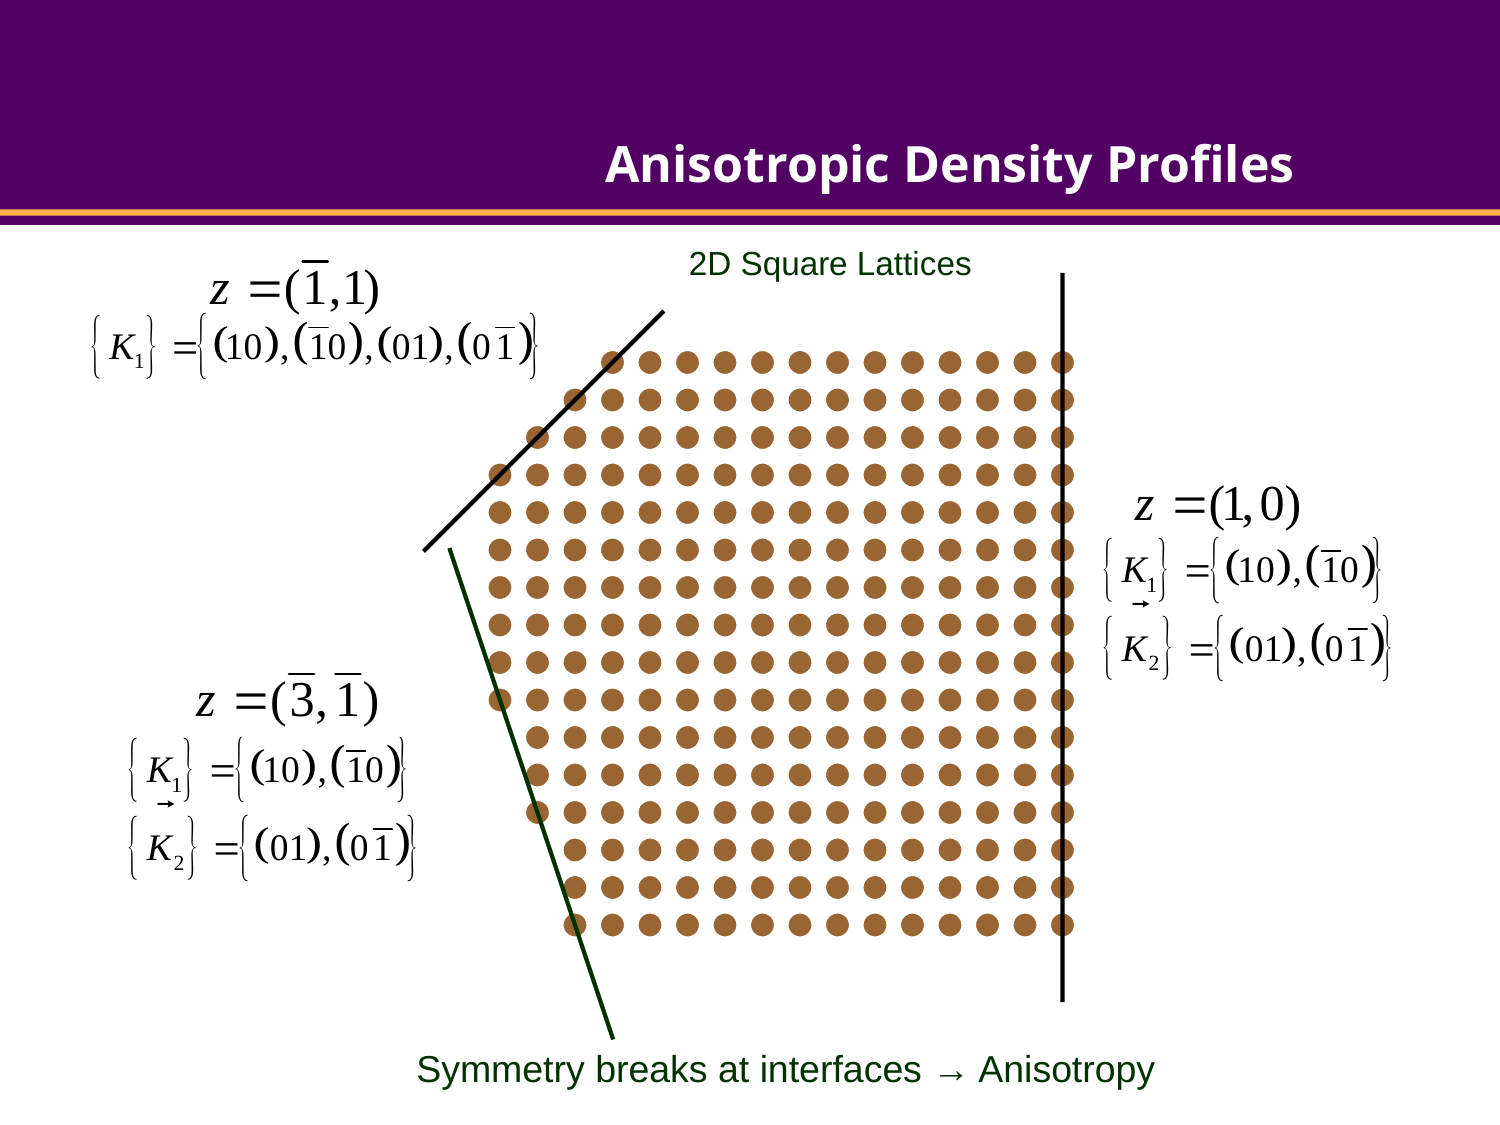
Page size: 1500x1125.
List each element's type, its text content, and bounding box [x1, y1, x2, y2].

text_box [675, 350, 700, 376]
text_box [487, 687, 513, 713]
text_box [750, 875, 775, 901]
text_box [712, 875, 738, 901]
text_box [787, 875, 813, 901]
text_box [825, 650, 850, 676]
text_box [975, 687, 1000, 713]
text_box [712, 650, 738, 676]
text_box [675, 537, 700, 563]
text_box [675, 725, 700, 751]
text_box [750, 650, 775, 676]
text_box [1050, 687, 1062, 713]
text_box [712, 837, 738, 863]
text_box [1063, 612, 1075, 638]
text_box [862, 462, 888, 488]
text_box [637, 687, 663, 713]
text_box [637, 725, 663, 751]
text_box [750, 725, 775, 751]
text_box [825, 612, 850, 638]
text_box [825, 875, 850, 901]
text_box [1012, 537, 1038, 563]
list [1124, 474, 1310, 535]
text_box [787, 762, 813, 788]
picture [0, 0, 1500, 209]
text_box [1050, 800, 1062, 825]
text_box [712, 350, 738, 376]
text_box [1012, 687, 1038, 713]
text_box [712, 687, 738, 713]
text_box [1063, 837, 1075, 863]
text_box [600, 875, 625, 901]
text_box [1063, 725, 1075, 750]
text_box [637, 837, 663, 863]
text_box [787, 537, 813, 563]
text_box [1050, 500, 1062, 525]
text_box [787, 612, 813, 638]
text_box [675, 612, 700, 638]
text_box [600, 500, 625, 526]
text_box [1099, 537, 1404, 688]
text_box [525, 425, 550, 451]
text_box [825, 575, 850, 601]
text_box [900, 387, 925, 413]
text_box [1012, 725, 1038, 751]
text_box [900, 350, 925, 376]
text_box [900, 462, 925, 488]
text_box [600, 350, 625, 376]
text_box [1050, 725, 1062, 750]
text_box Symmetry breaks at interfaces → Anisotropy [401, 1037, 1171, 1098]
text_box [199, 249, 389, 310]
text_box [787, 725, 813, 751]
text_box [900, 425, 925, 451]
text_box [562, 650, 588, 676]
text_box [975, 912, 1000, 938]
text_box [975, 725, 1000, 751]
text_box [862, 650, 888, 676]
text_box [900, 500, 925, 526]
text_box [712, 762, 738, 788]
text_box [562, 612, 588, 638]
text_box [900, 725, 925, 751]
text_box [675, 875, 700, 901]
text_box [825, 462, 850, 488]
text_box [787, 687, 813, 713]
text_box [712, 725, 738, 751]
title Anisotropic Density Profiles [399, 124, 1500, 226]
text_box [487, 500, 513, 526]
text_box [900, 800, 925, 826]
text_box [862, 762, 888, 788]
text_box [862, 575, 888, 601]
text_box [862, 350, 888, 376]
text_box [825, 500, 850, 526]
text_box [712, 537, 738, 563]
text_box [600, 762, 625, 788]
text_box [975, 875, 1000, 901]
text_box [975, 612, 1000, 638]
text_box [862, 800, 888, 826]
text_box [525, 612, 550, 638]
text_box [1050, 387, 1062, 413]
text_box [1050, 875, 1062, 900]
text_box [862, 837, 888, 863]
text_box [1063, 387, 1075, 413]
text_box [750, 800, 775, 826]
text_box [675, 800, 700, 826]
text_box [825, 725, 850, 751]
text_box [1063, 800, 1075, 825]
text_box [712, 800, 738, 826]
text_box [900, 912, 925, 938]
text_box [900, 837, 925, 863]
text_box [675, 650, 700, 676]
text_box [787, 912, 813, 938]
text_box [937, 800, 963, 826]
text_box [600, 725, 625, 751]
text_box [937, 687, 963, 713]
text_box [750, 462, 775, 488]
text_box [712, 500, 738, 526]
text_box [487, 537, 513, 563]
text_box [1012, 837, 1038, 863]
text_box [87, 312, 551, 388]
text_box [937, 762, 963, 788]
text_box [862, 425, 888, 451]
text_box [787, 800, 813, 826]
text_box [825, 425, 850, 451]
text_box [825, 687, 850, 713]
text_box [750, 500, 775, 526]
text_box [675, 912, 700, 938]
text_box [525, 537, 550, 563]
text_box [600, 387, 625, 413]
text_box [1063, 425, 1075, 450]
text_box [562, 875, 588, 901]
text_box [637, 575, 663, 601]
text_box [1050, 612, 1062, 638]
text_box [1012, 387, 1038, 413]
text_box [637, 462, 663, 488]
text_box [637, 537, 663, 563]
text_box [1050, 425, 1062, 450]
text_box [637, 875, 663, 901]
text_box [937, 912, 963, 938]
text_box [675, 762, 700, 788]
text_box [900, 612, 925, 638]
text_box [637, 350, 663, 376]
text_box [937, 500, 963, 526]
text_box [862, 725, 888, 751]
text_box [562, 762, 588, 788]
text_box [975, 537, 1000, 563]
text_box [1063, 687, 1075, 713]
text_box [525, 687, 550, 713]
text_box [862, 912, 888, 938]
text_box [1050, 650, 1062, 675]
text_box [862, 537, 888, 563]
text_box [1012, 875, 1038, 901]
text_box [487, 575, 513, 601]
text_box [1050, 762, 1062, 788]
text_box [637, 425, 663, 451]
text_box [185, 662, 388, 735]
text_box [862, 612, 888, 638]
text_box [1012, 650, 1038, 676]
text_box [525, 650, 550, 676]
text_box [525, 762, 550, 788]
text_box [975, 350, 1000, 376]
text_box [525, 575, 550, 601]
text_box [637, 650, 663, 676]
text_box [862, 387, 888, 413]
text_box [750, 612, 775, 638]
text_box [600, 837, 625, 863]
text_box [975, 387, 1000, 413]
text_box [900, 762, 925, 788]
text_box [862, 500, 888, 526]
text_box [562, 462, 588, 488]
text_box [1050, 537, 1062, 563]
text_box 2D Square Lattices [674, 234, 988, 290]
text_box [825, 387, 850, 413]
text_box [124, 737, 429, 888]
text_box [600, 687, 625, 713]
text_box [900, 687, 925, 713]
text_box [600, 800, 625, 826]
text_box [562, 537, 588, 563]
text_box [600, 912, 625, 938]
text_box [975, 762, 1000, 788]
text_box [1050, 575, 1062, 600]
text_box [600, 650, 625, 676]
text_box [1063, 875, 1075, 900]
text_box [562, 500, 588, 526]
text_box [562, 837, 588, 863]
text_box [487, 612, 513, 638]
text_box [787, 425, 813, 451]
text_box [937, 350, 963, 376]
text_box [937, 425, 963, 451]
text_box [675, 575, 700, 601]
text_box [675, 387, 700, 413]
text_box [562, 575, 588, 601]
text_box [1012, 912, 1038, 938]
text_box [1050, 350, 1062, 375]
text_box [937, 837, 963, 863]
text_box [787, 500, 813, 526]
text_box [825, 537, 850, 563]
text_box [1012, 500, 1038, 526]
text_box [1063, 462, 1075, 488]
text_box [825, 837, 850, 863]
text_box [637, 612, 663, 638]
text_box [675, 837, 700, 863]
text_box [637, 800, 663, 826]
text_box [787, 350, 813, 376]
text_box [825, 912, 850, 938]
text_box [975, 500, 1000, 526]
text_box [750, 912, 775, 938]
text_box [600, 575, 625, 601]
text_box [712, 912, 738, 938]
text_box [600, 425, 625, 451]
text_box [1012, 612, 1038, 638]
text_box [712, 425, 738, 451]
text_box [750, 575, 775, 601]
text_box [750, 837, 775, 863]
text_box [675, 462, 700, 488]
text_box [862, 875, 888, 901]
text_box [750, 537, 775, 563]
text_box [1012, 575, 1038, 601]
text_box [937, 875, 963, 901]
text_box [712, 612, 738, 638]
text_box [525, 725, 550, 751]
text_box [937, 537, 963, 563]
text_box [487, 462, 513, 488]
text_box [825, 350, 850, 376]
text_box [1012, 762, 1038, 788]
text_box [750, 687, 775, 713]
text_box [675, 687, 700, 713]
text_box [975, 837, 1000, 863]
text_box [975, 575, 1000, 601]
text_box [937, 725, 963, 751]
text_box [675, 500, 700, 526]
text_box [862, 687, 888, 713]
text_box [1012, 350, 1038, 376]
text_box [750, 350, 775, 376]
text_box [525, 800, 550, 826]
text_box [750, 387, 775, 413]
text_box [1012, 462, 1038, 488]
text_box [637, 500, 663, 526]
text_box [1063, 575, 1075, 600]
text_box [900, 875, 925, 901]
text_box [600, 462, 625, 488]
text_box [562, 425, 588, 451]
text_box [787, 387, 813, 413]
text_box [937, 575, 963, 601]
text_box [1050, 837, 1062, 863]
text_box [525, 462, 550, 488]
text_box [1063, 537, 1075, 563]
text_box [712, 387, 738, 413]
text_box [750, 762, 775, 788]
text_box [825, 800, 850, 826]
text_box [637, 912, 663, 938]
text_box [600, 537, 625, 563]
text_box [787, 650, 813, 676]
text_box [975, 650, 1000, 676]
text_box [975, 462, 1000, 488]
text_box [1063, 350, 1075, 375]
text_box [937, 650, 963, 676]
text_box [1050, 462, 1062, 488]
text_box [937, 612, 963, 638]
text_box [787, 575, 813, 601]
text_box [712, 462, 738, 488]
text_box [825, 762, 850, 788]
text_box [975, 425, 1000, 451]
text_box [600, 612, 625, 638]
text_box [750, 425, 775, 451]
text_box [975, 800, 1000, 826]
text_box [525, 500, 550, 526]
text_box [562, 800, 588, 826]
text_box [900, 575, 925, 601]
text_box [562, 725, 588, 751]
text_box [637, 387, 663, 413]
text_box [1050, 912, 1062, 938]
text_box [900, 650, 925, 676]
text_box [562, 387, 588, 413]
picture [0, 216, 399, 225]
text_box [1012, 800, 1038, 826]
text_box [937, 462, 963, 488]
text_box [1012, 425, 1038, 451]
text_box [487, 650, 513, 676]
text_box [900, 537, 925, 563]
text_box [1063, 650, 1075, 675]
text_box [1063, 762, 1075, 788]
text_box [562, 687, 588, 713]
text_box [675, 425, 700, 451]
text_box [562, 912, 588, 938]
text_box [1063, 500, 1075, 525]
text_box [787, 462, 813, 488]
text_box [637, 762, 663, 788]
text_box [937, 387, 963, 413]
text_box [1063, 912, 1075, 938]
text_box [787, 837, 813, 863]
text_box [712, 575, 738, 601]
